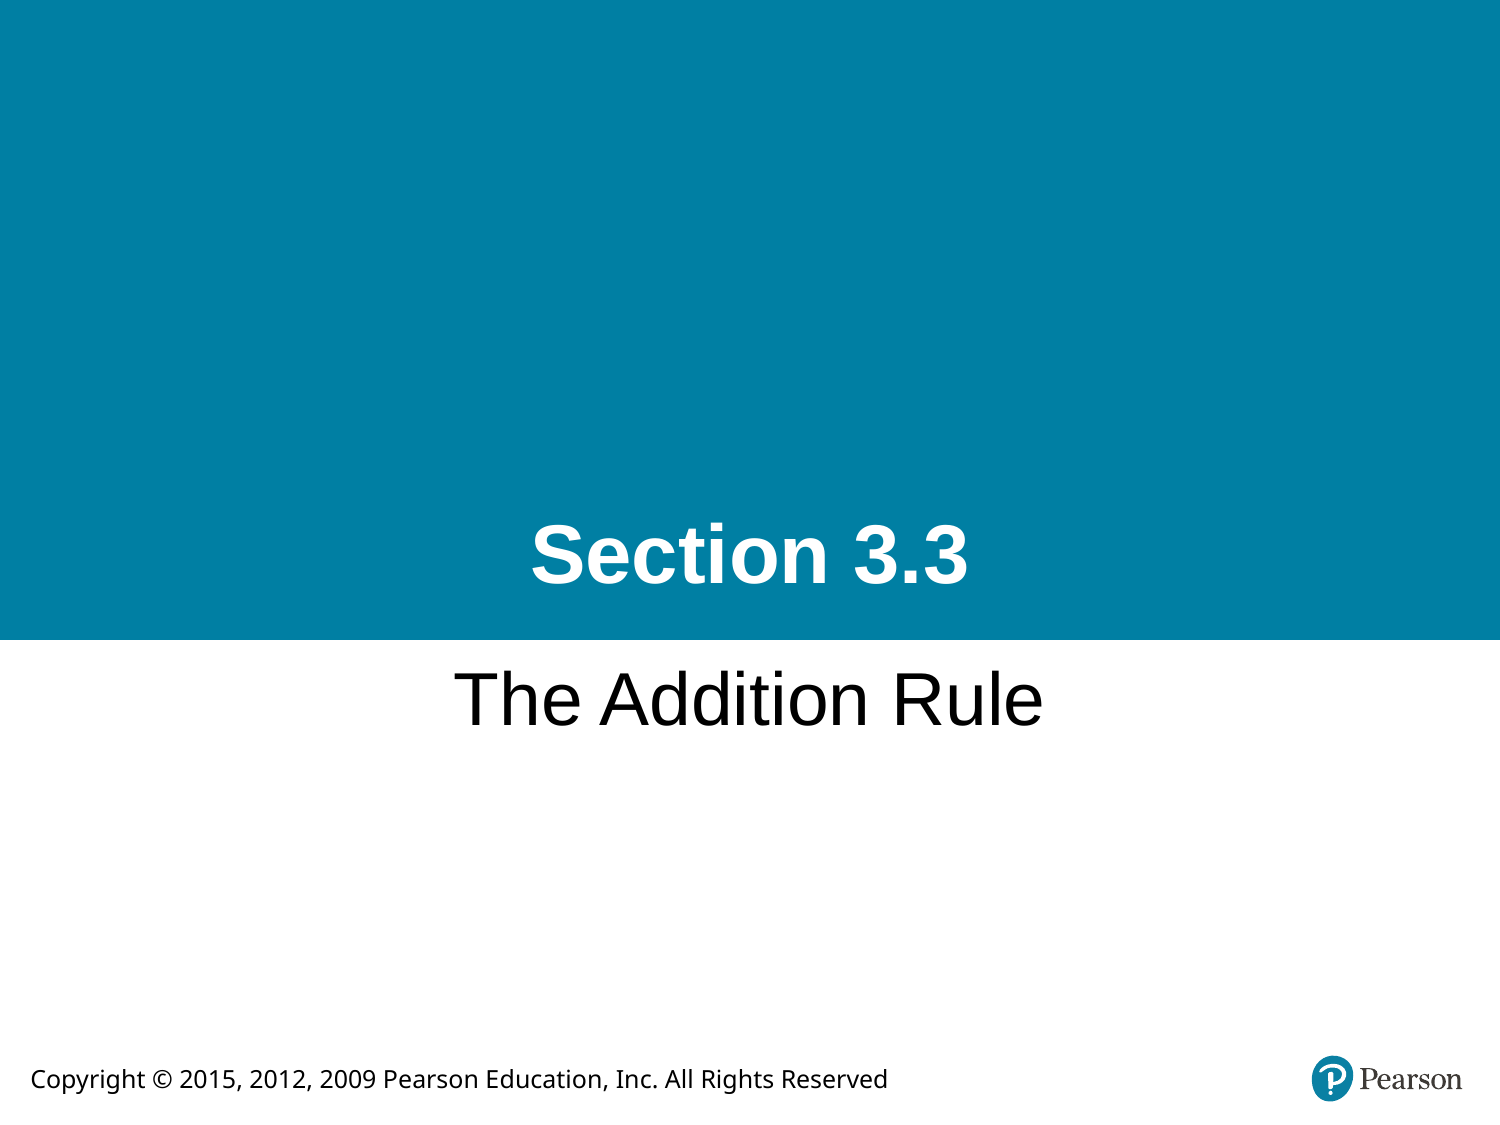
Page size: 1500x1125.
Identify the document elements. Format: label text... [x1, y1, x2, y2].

subtitle The Addition Rule [110, 650, 1390, 938]
title Section 3.3 [112, 134, 1388, 600]
